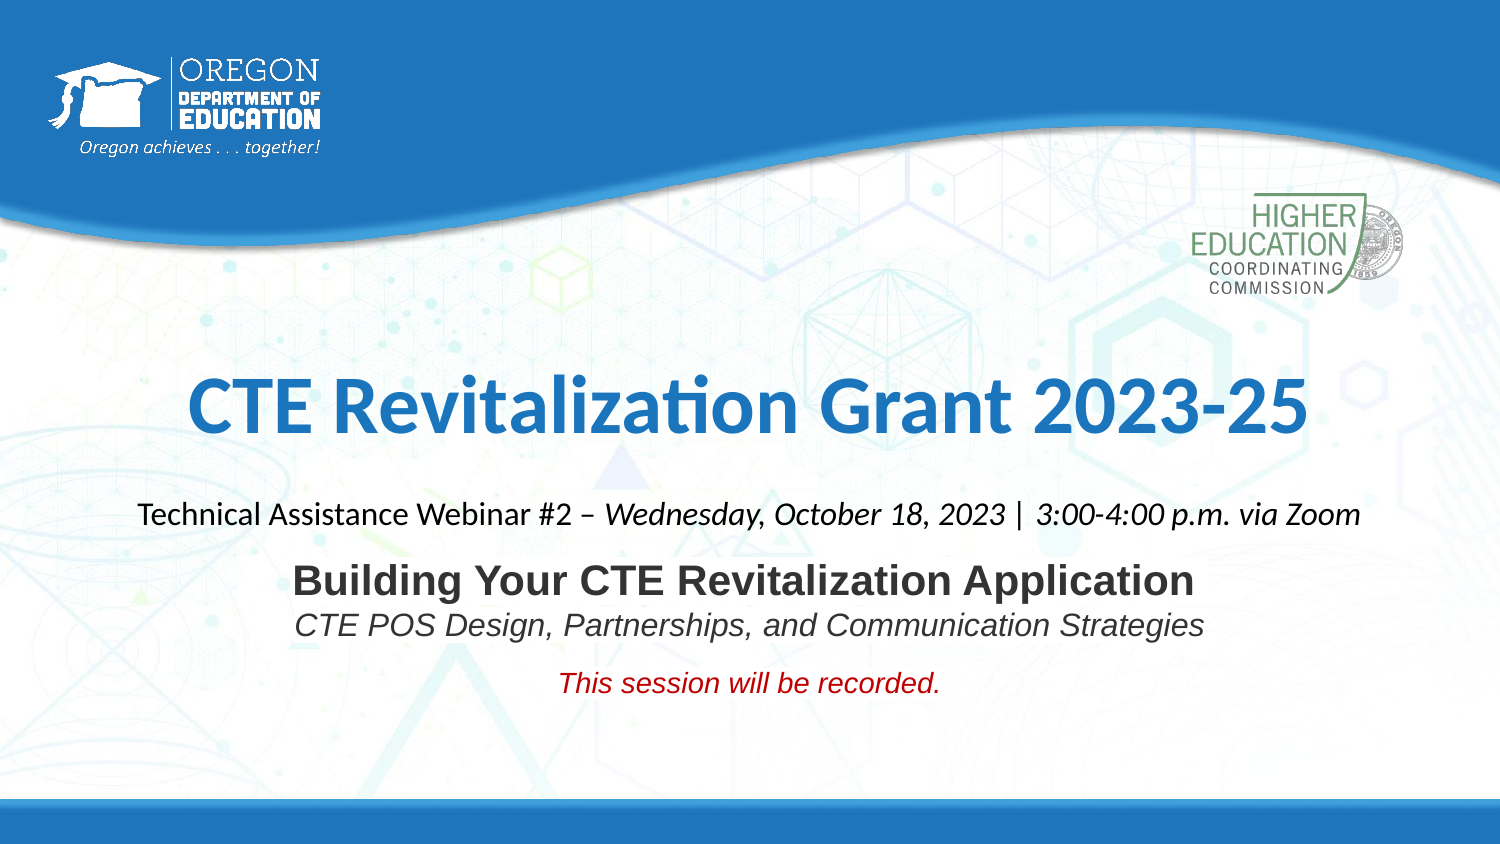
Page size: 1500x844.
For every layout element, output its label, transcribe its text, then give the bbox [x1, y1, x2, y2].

title CTE Revitalization Grant 2023-25 [51, 122, 1449, 459]
picture [0, 0, 1500, 844]
subtitle Technical Assistance Webinar #2 – Wednesday, October 18, 2023 | 3:00-4:00 p.m. via Zoom Building Your CTE Revitalization Application CTE POS Design, Partnerships, and Communication Strategies This session will be recorded. [51, 464, 1449, 785]
